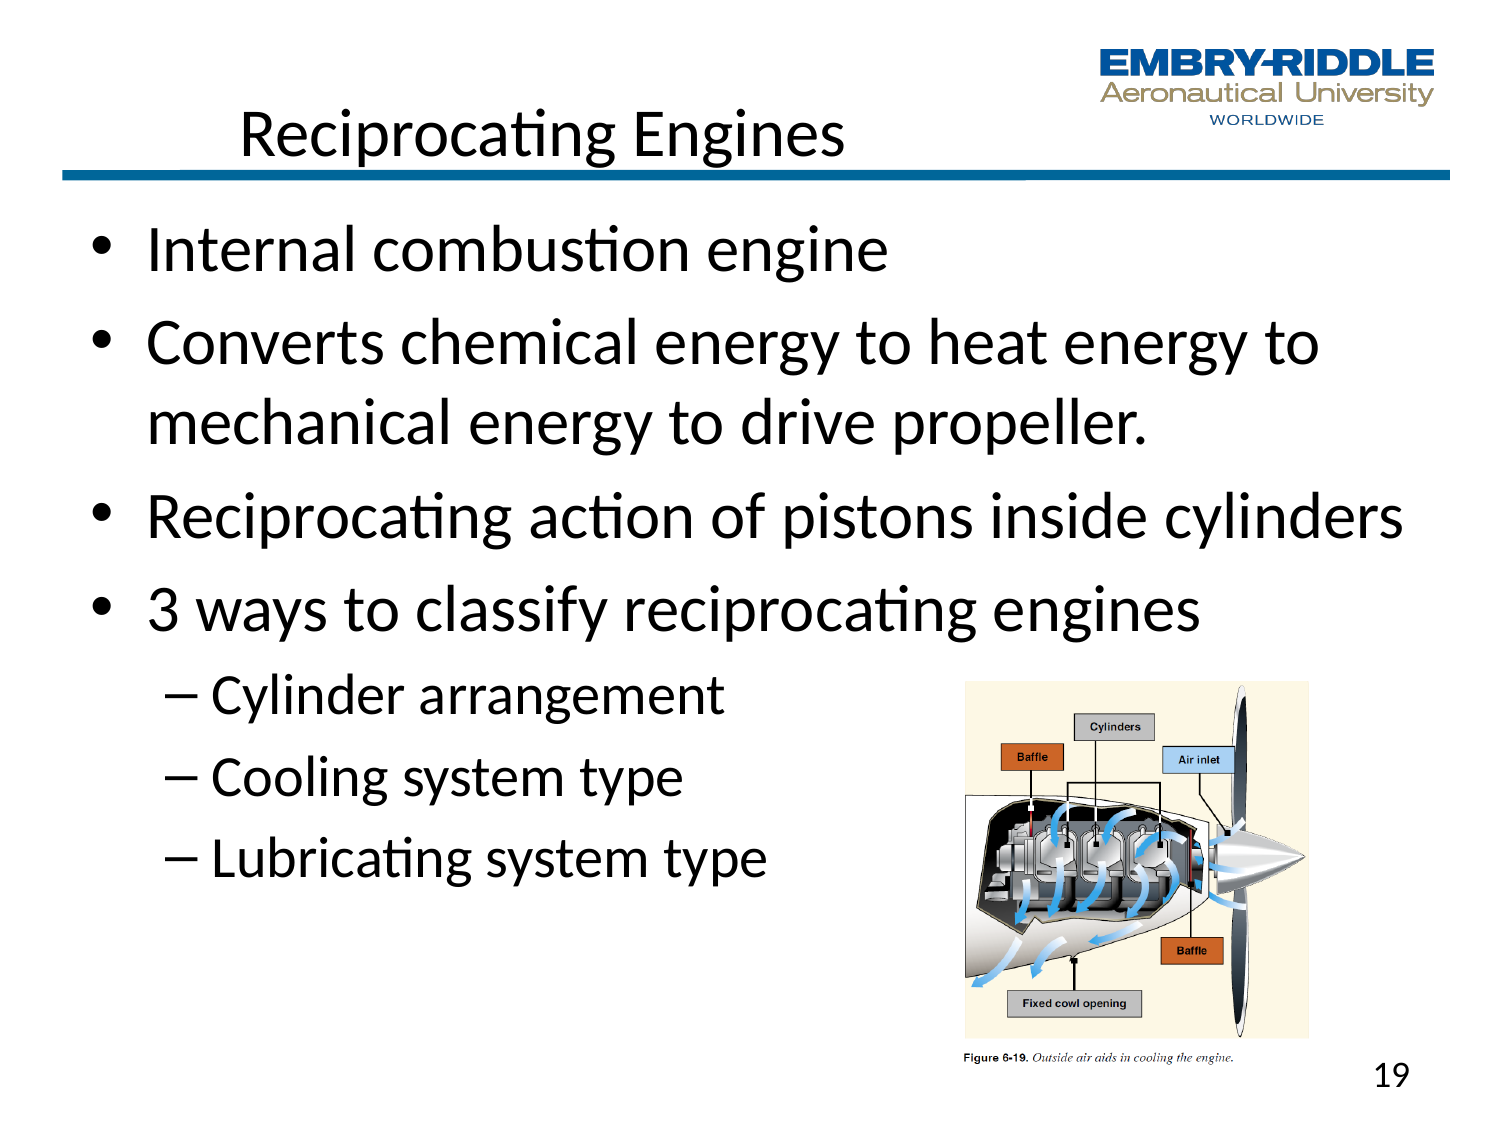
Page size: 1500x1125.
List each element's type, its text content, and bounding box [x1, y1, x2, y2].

picture [1100, 49, 1434, 125]
title Reciprocating Engines [0, 0, 1088, 263]
slide_number 19 [1074, 1042, 1425, 1103]
picture [960, 680, 1311, 1073]
list Internal combustion engine Converts chemical energy to heat energy to mechanical energy to drive propeller. Reciprocating action of pistons inside cylinders 3 ways to classify reciprocating engines Cylinder arrangement Cooling system type Lubricating system type [75, 197, 1425, 1005]
